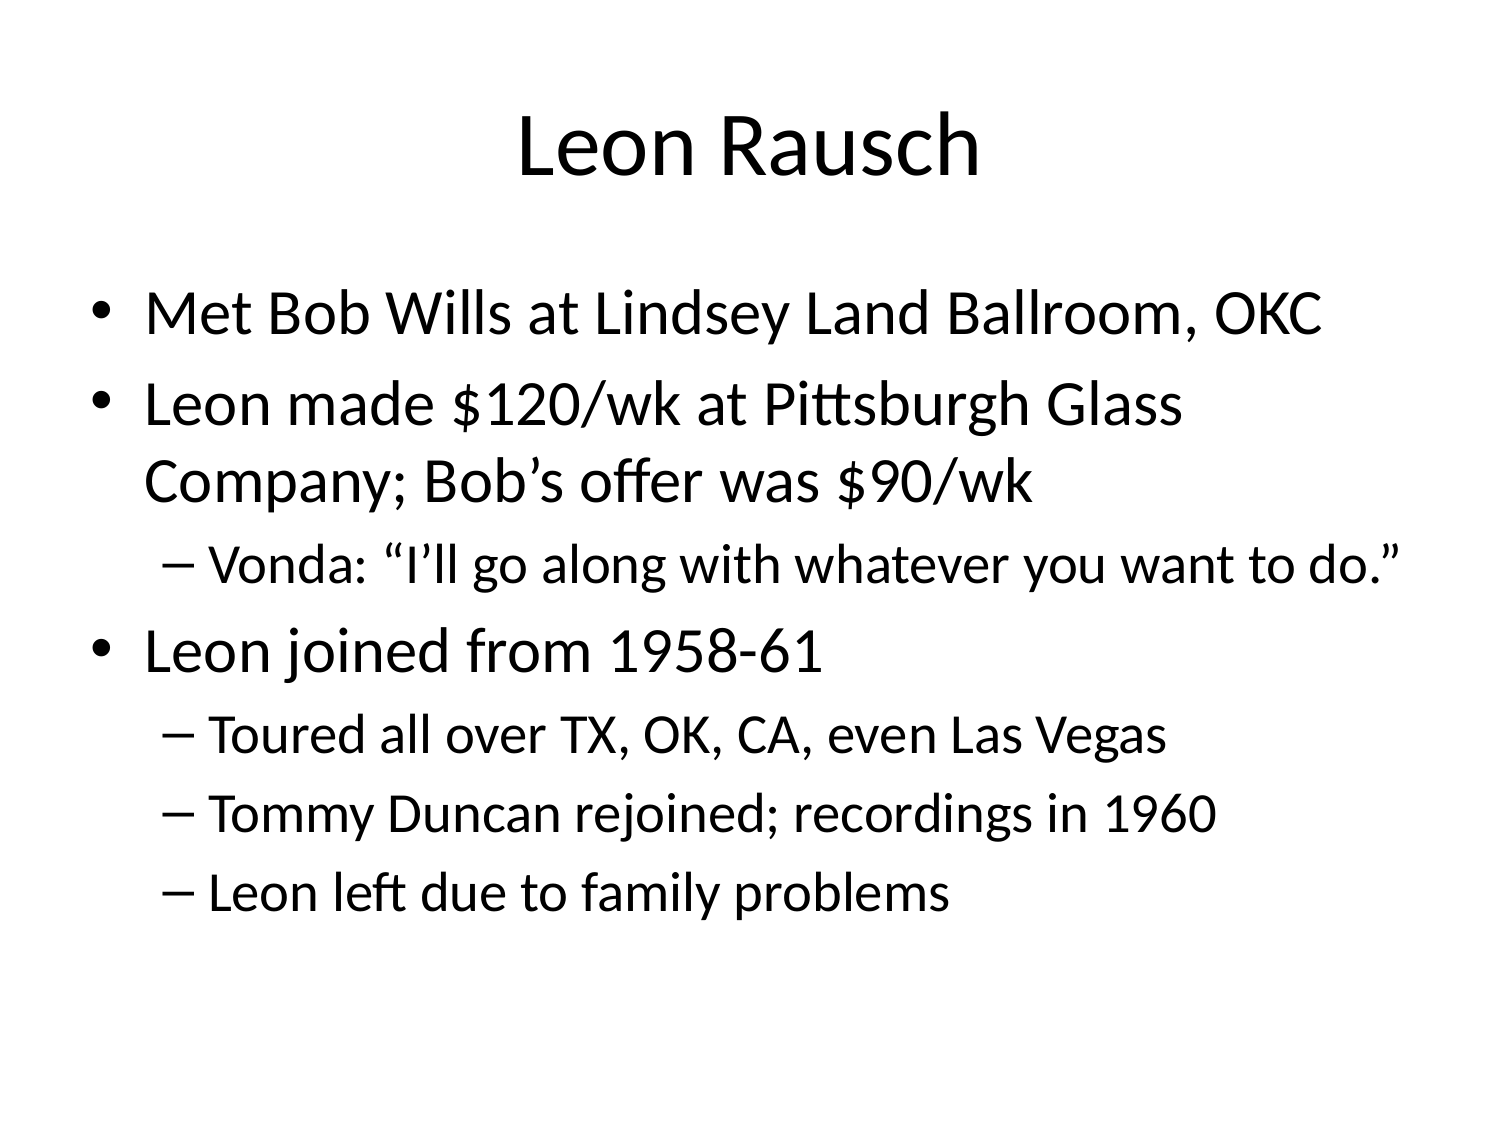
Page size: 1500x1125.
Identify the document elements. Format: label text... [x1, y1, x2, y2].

list Met Bob Wills at Lindsey Land Ballroom, OKC Leon made $120/wk at Pittsburgh Glass Company; Bob’s offer was $90/wk Vonda: “I’ll go along with whatever you want to do.” Leon joined from 1958-61 Toured all over TX, OK, CA, even Las Vegas Tommy Duncan rejoined; recordings in 1960 Leon left due to family problems [75, 262, 1425, 1005]
title Leon Rausch [75, 45, 1425, 233]
